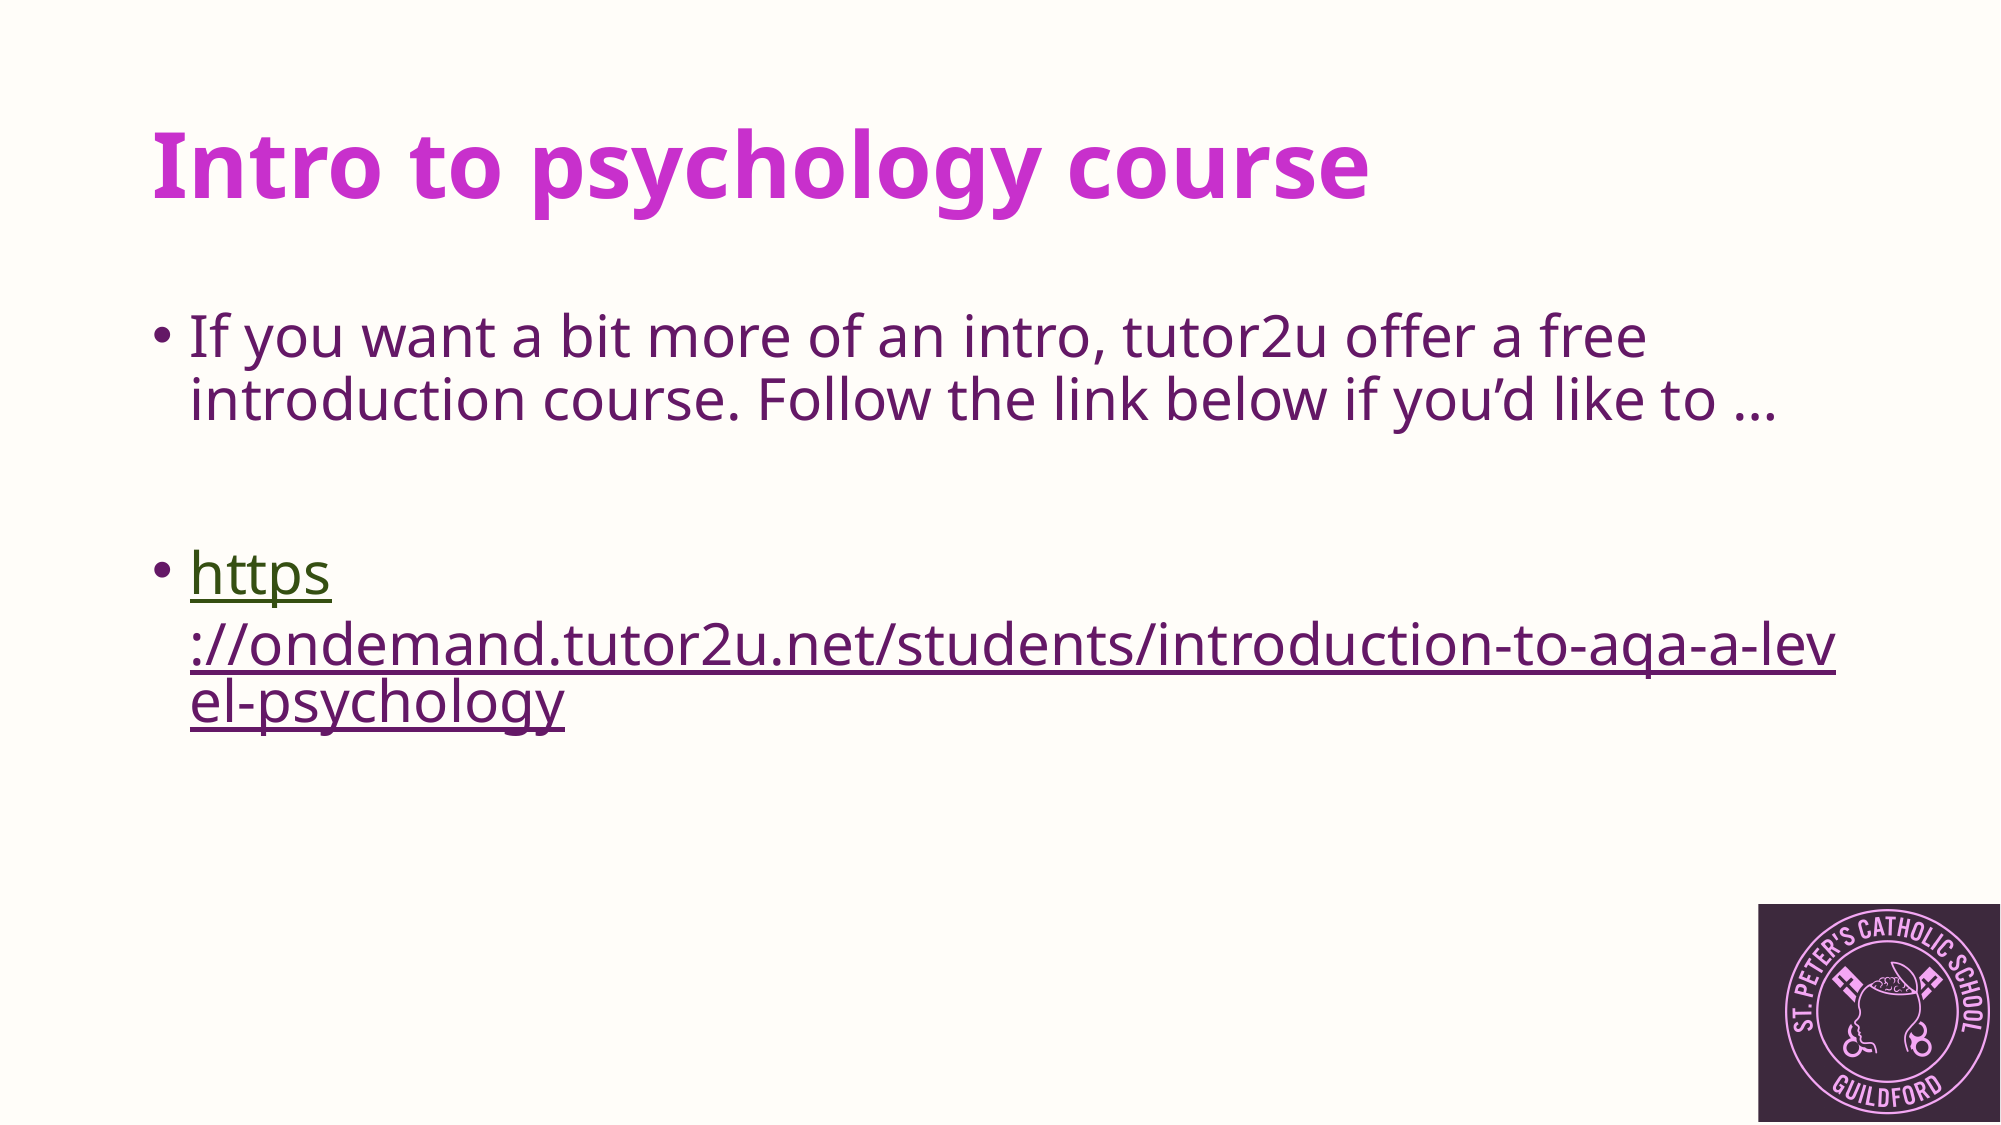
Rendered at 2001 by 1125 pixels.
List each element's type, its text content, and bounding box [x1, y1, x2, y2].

list If you want a bit more of an intro, tutor2u offer a free introduction course. Follow the link below if you’d like to … https://ondemand.tutor2u.net/students/introduction-to-aqa-a-level-psychology [137, 299, 1863, 1014]
title Intro to psychology course [137, 59, 1863, 278]
